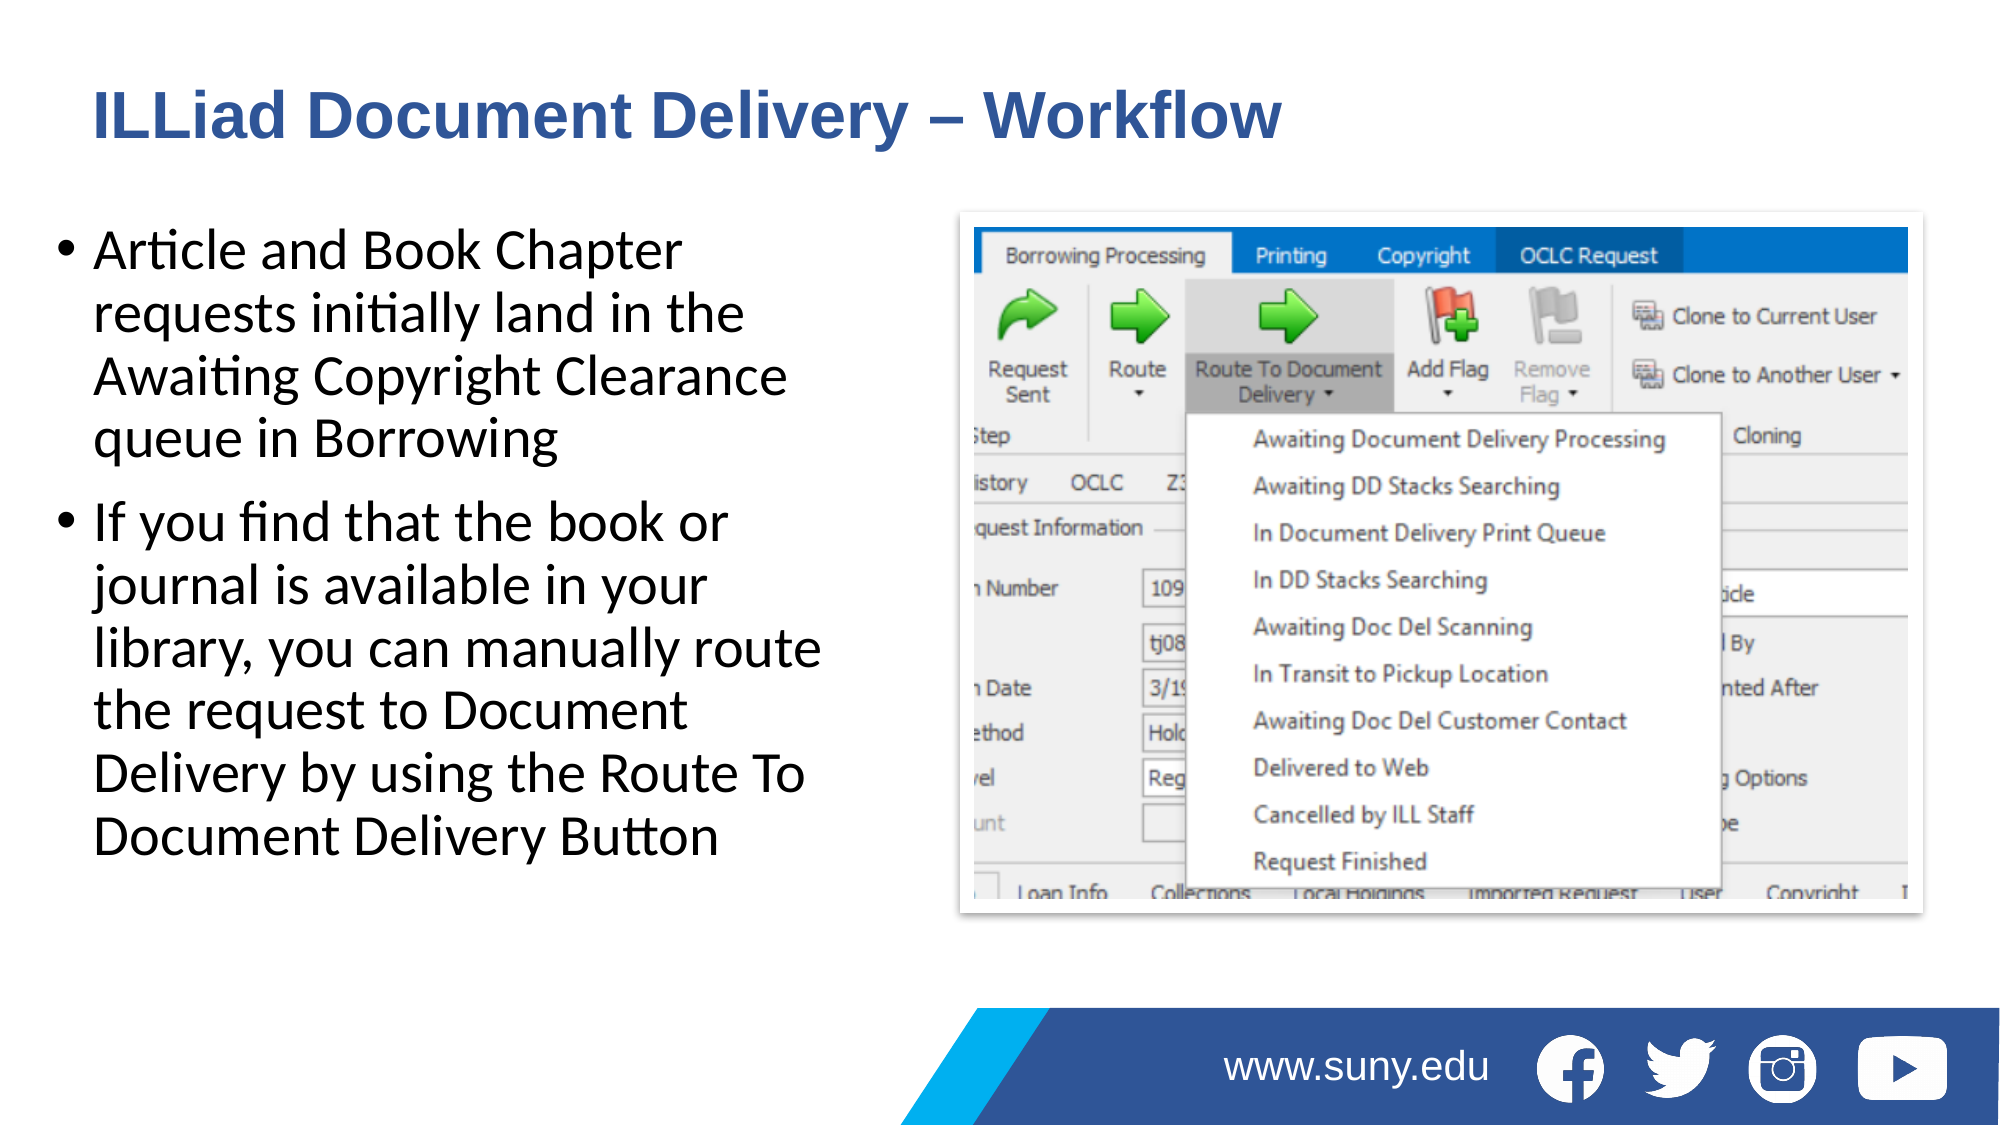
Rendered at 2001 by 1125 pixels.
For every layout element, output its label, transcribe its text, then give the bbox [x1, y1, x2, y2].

text_box Article and Book Chapter requests initially land in the Awaiting Copyright Clearance queue in Borrowing If you find that the book or journal is available in your library, you can manually route the request to Document Delivery by using the Route To Document Delivery Button [41, 211, 878, 993]
text_box [878, 227, 1863, 941]
picture [974, 226, 1909, 899]
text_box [900, 1007, 2000, 1125]
text_box ILLiad Document Delivery – Workflow [77, 64, 1908, 159]
